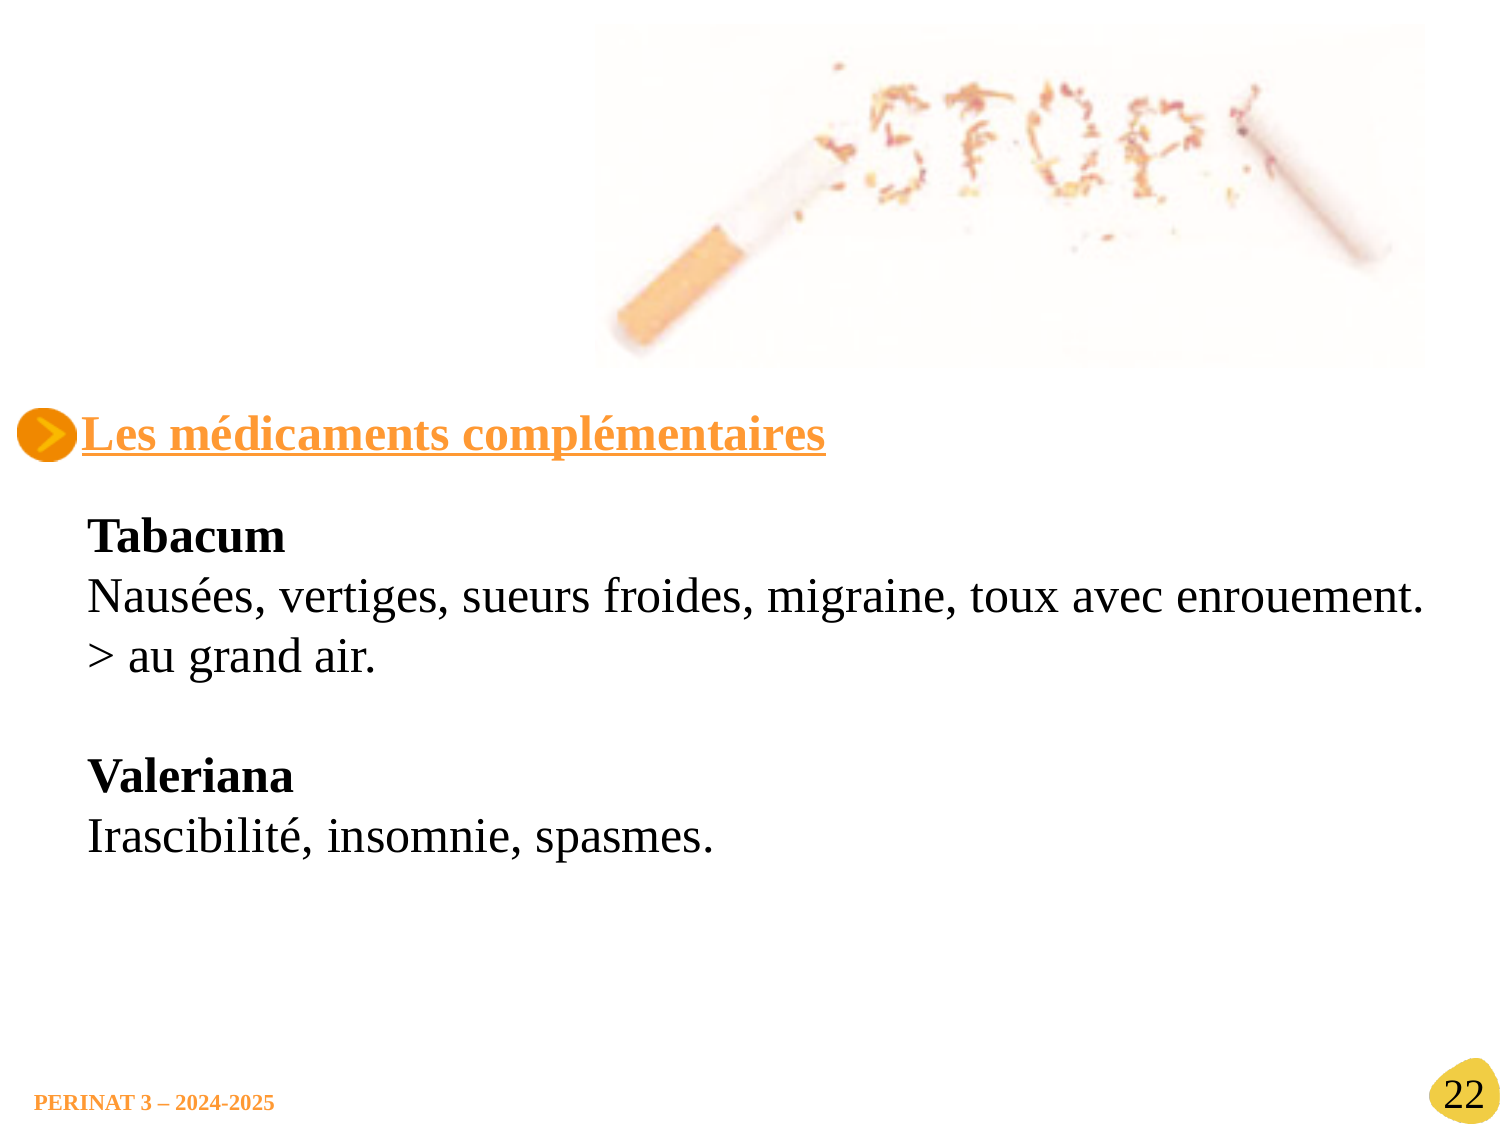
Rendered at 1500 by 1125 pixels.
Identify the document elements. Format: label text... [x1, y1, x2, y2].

picture [17, 408, 78, 462]
picture [595, 24, 1426, 369]
text_box Tabacum Nausées, vertiges, sueurs froides, migraine, toux avec enrouement. > au grand air. Valeriana Irascibilité, insomnie, spasmes. [72, 495, 1485, 870]
text_box Les médicaments complémentaires [67, 392, 842, 468]
picture [1423, 1057, 1500, 1125]
